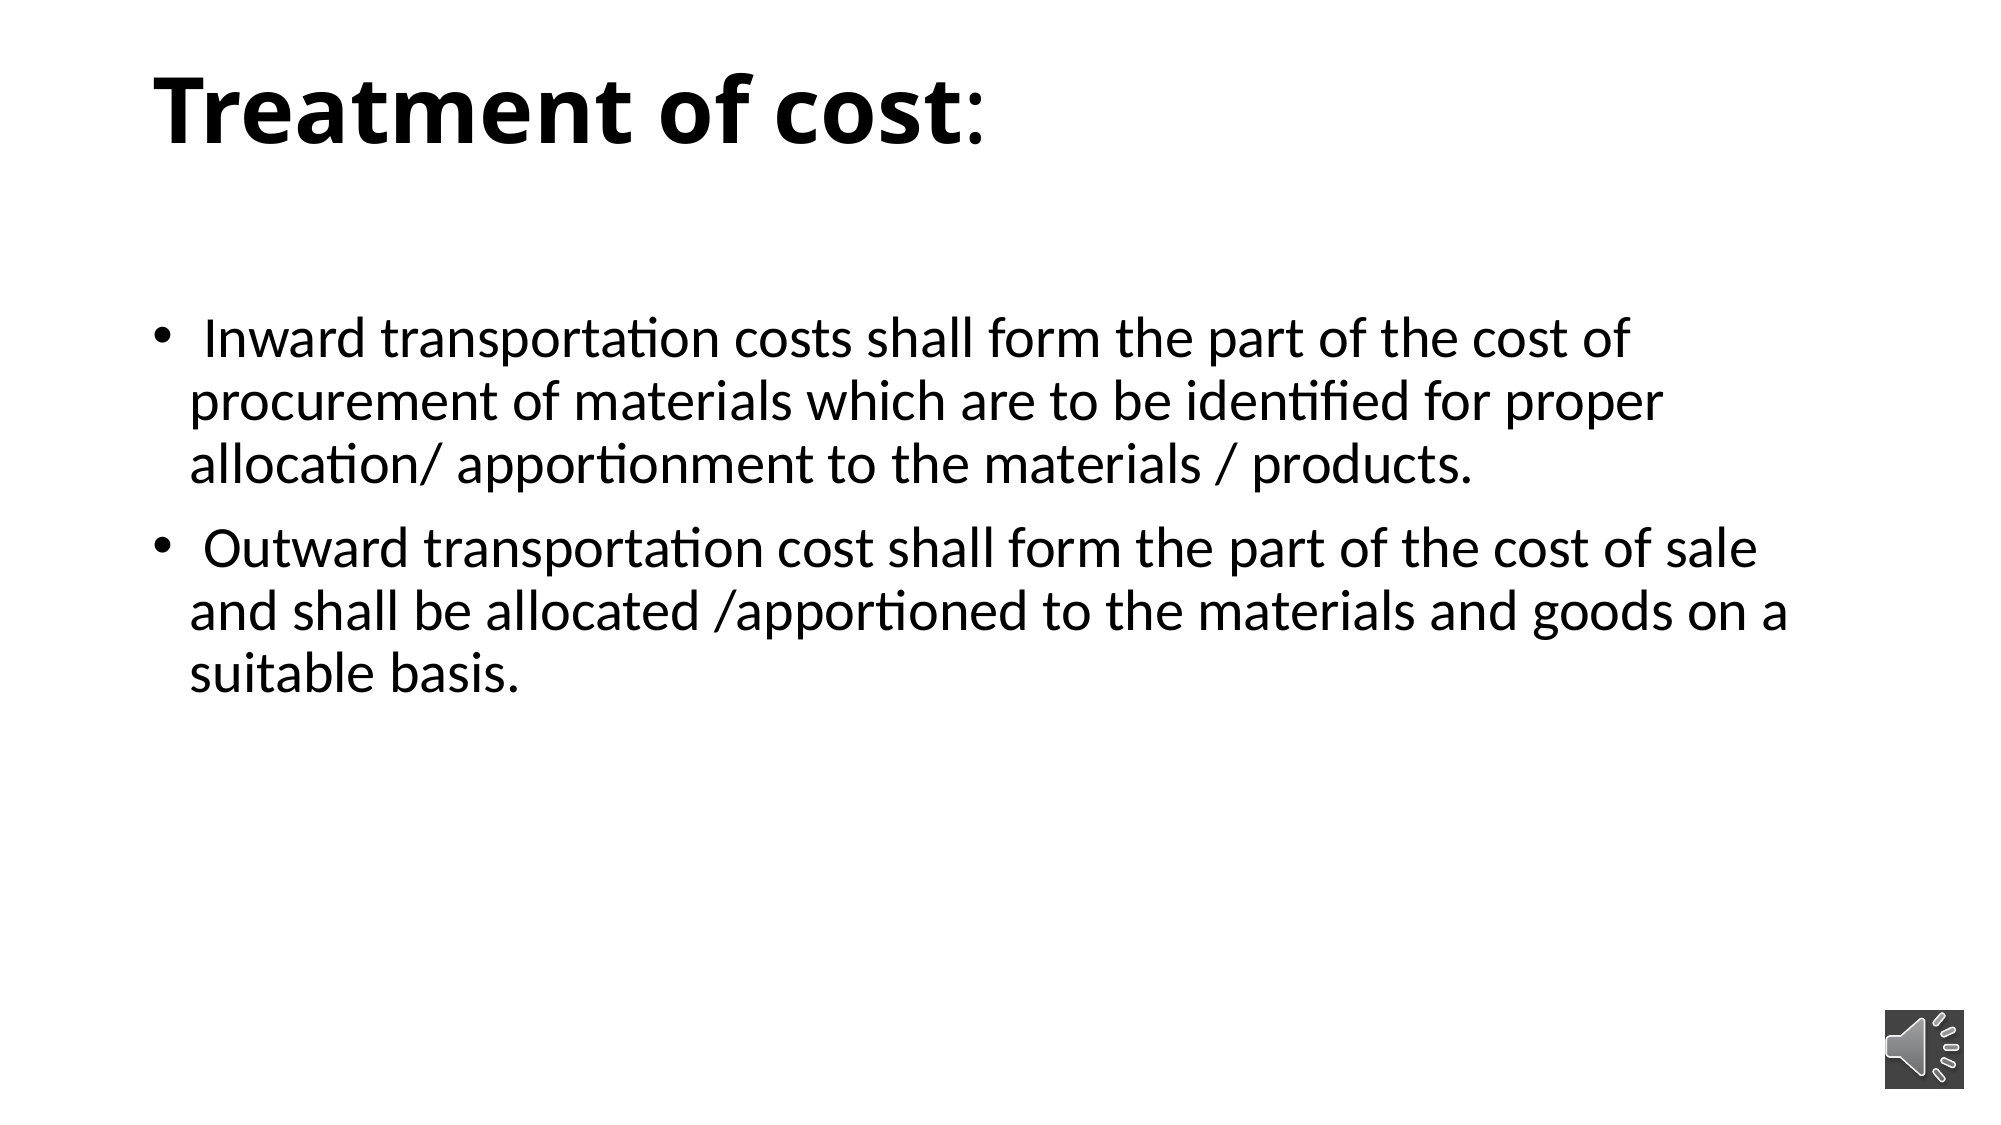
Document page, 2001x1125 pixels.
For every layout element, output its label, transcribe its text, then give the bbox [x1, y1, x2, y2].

title Treatment of cost: [137, 59, 1863, 278]
list Inward transportation costs shall form the part of the cost of procurement of materials which are to be identified for proper allocation/ apportionment to the materials / products. Outward transportation cost shall form the part of the cost of sale and shall be allocated /apportioned to the materials and goods on a suitable basis. [137, 299, 1863, 1014]
picture [1884, 1009, 1965, 1090]
